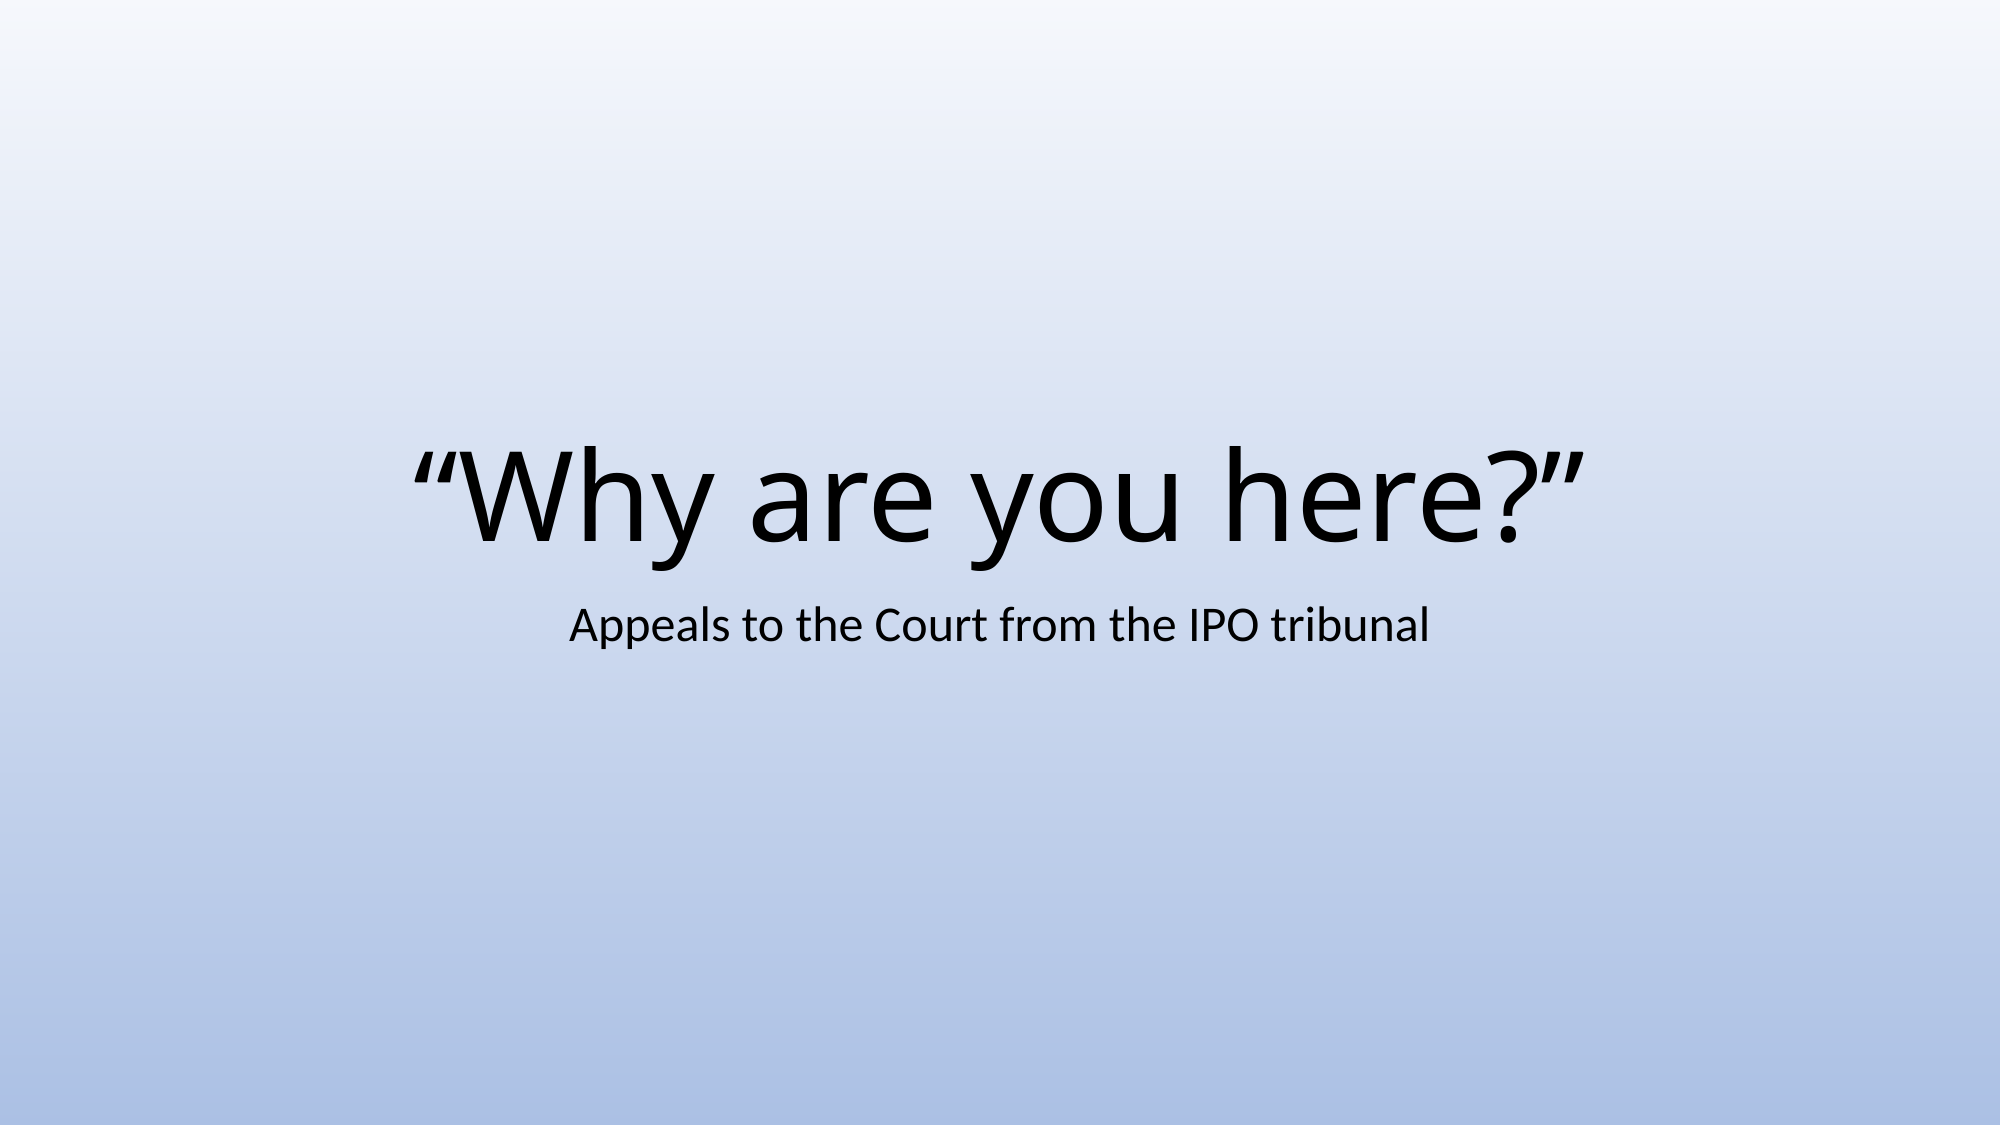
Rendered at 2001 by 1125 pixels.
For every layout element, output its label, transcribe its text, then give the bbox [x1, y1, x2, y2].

subtitle Appeals to the Court from the IPO tribunal [249, 590, 1750, 863]
title “Why are you here?” [249, 184, 1750, 576]
